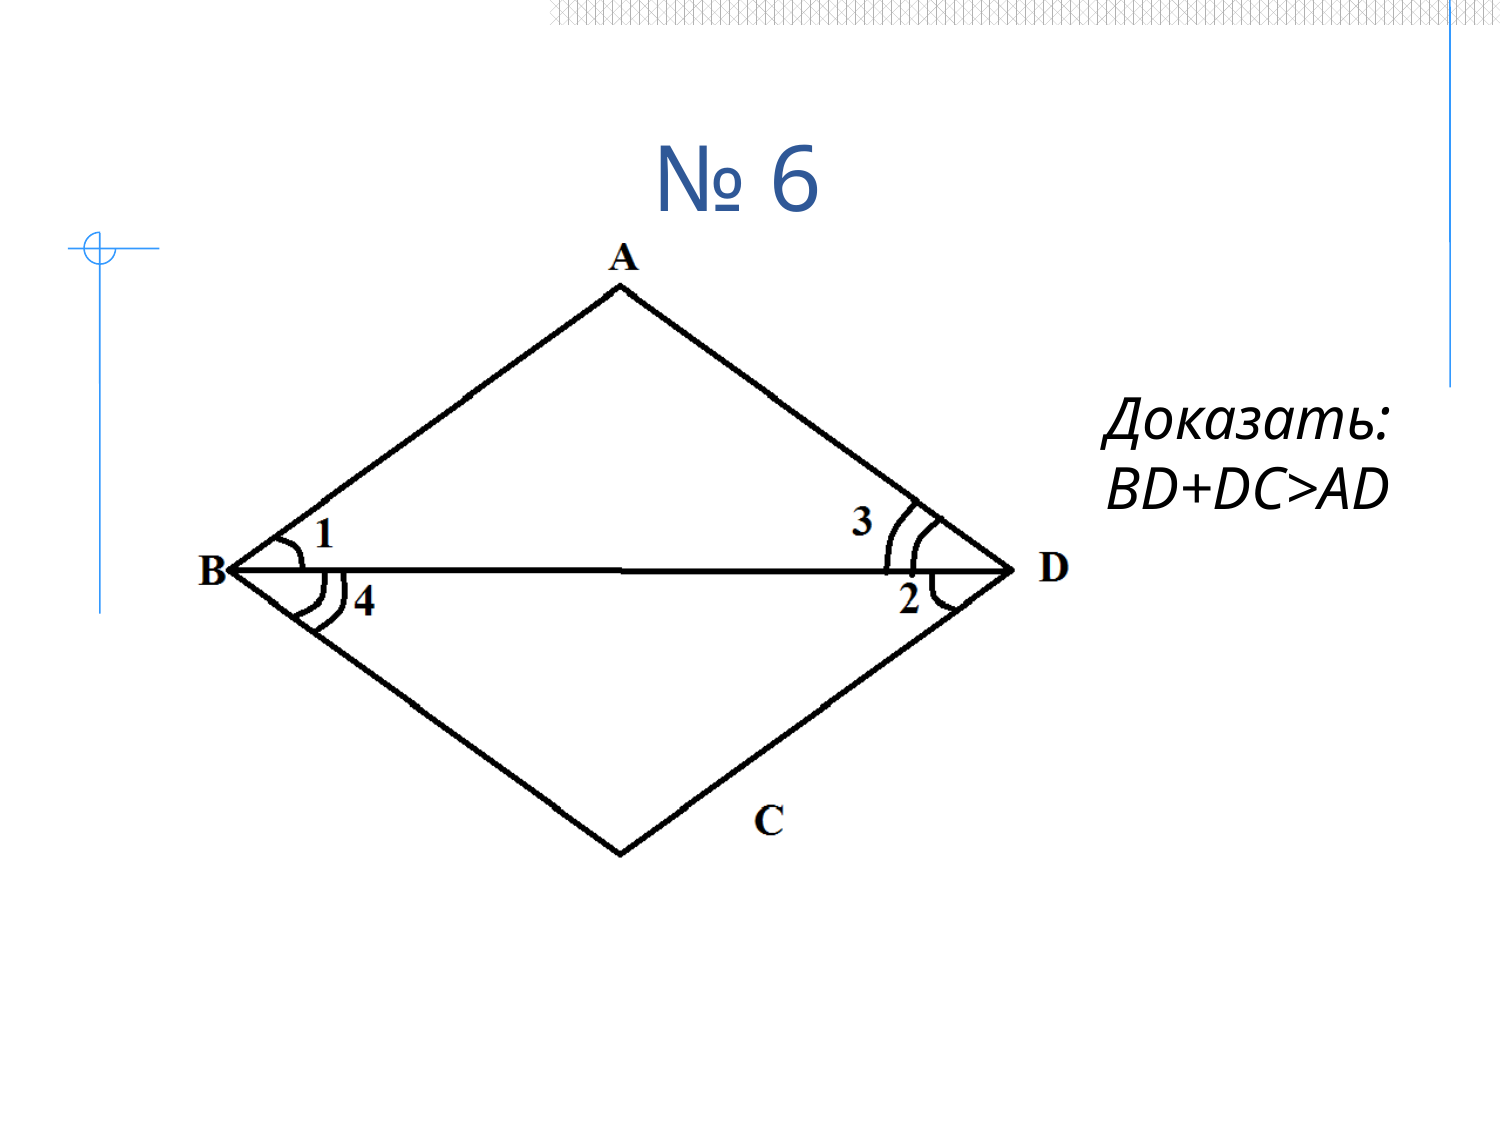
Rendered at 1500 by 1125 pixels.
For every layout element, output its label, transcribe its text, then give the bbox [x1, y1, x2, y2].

title № 6 [99, 50, 1375, 238]
picture [159, 243, 1092, 859]
text_box Доказать: BD+DC>AD [1095, 373, 1459, 529]
